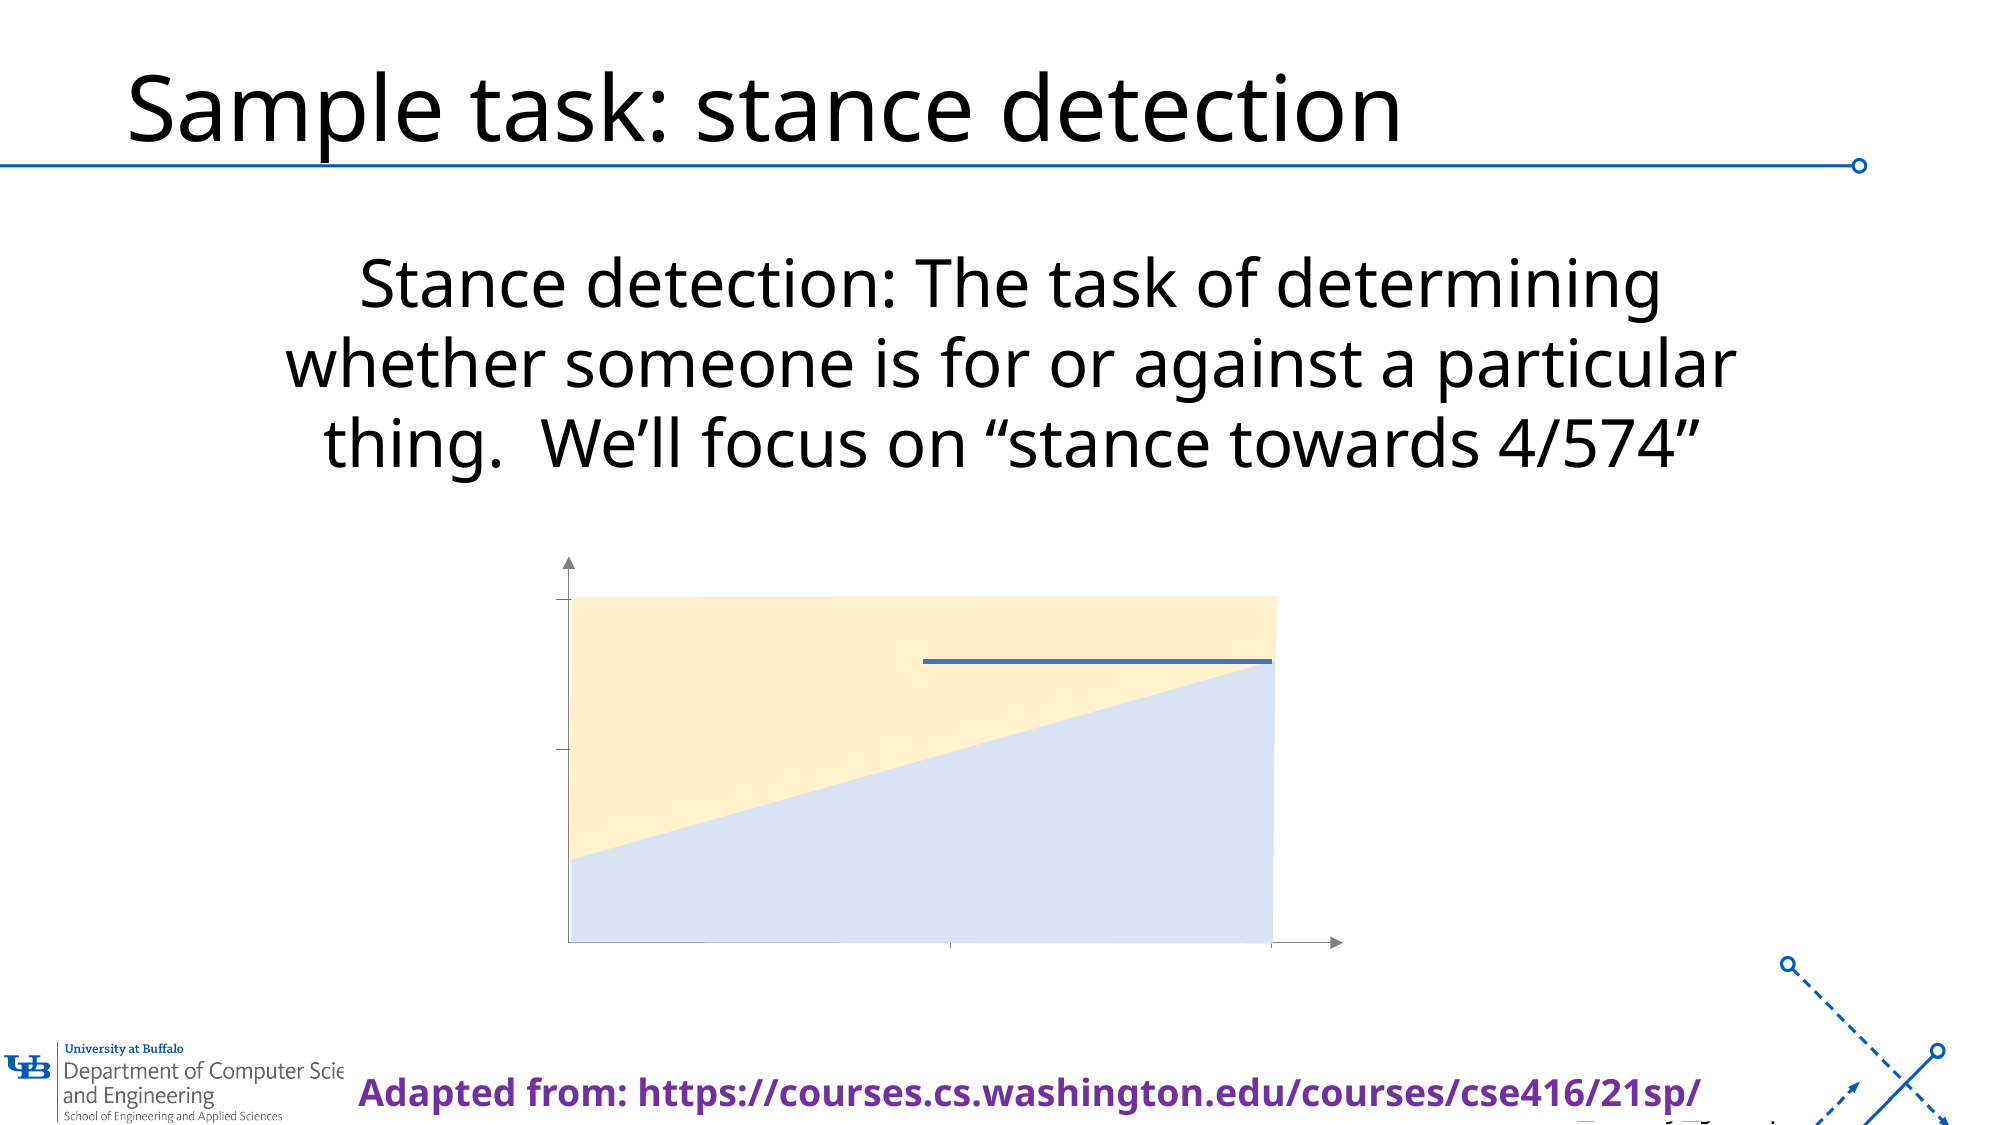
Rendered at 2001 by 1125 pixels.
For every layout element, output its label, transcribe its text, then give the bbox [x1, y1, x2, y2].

title Sample task: stance detection [111, 27, 1837, 169]
text_box Stance detection: The task of determining whether someone is for or against a particular thing. We’ll focus on “stance towards 4/574” [210, 233, 1815, 489]
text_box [556, 556, 1343, 949]
picture [0, 5, 2000, 1125]
text_box Adapted from: https://courses.cs.washington.edu/courses/cse416/21sp/ [343, 1061, 1808, 1122]
